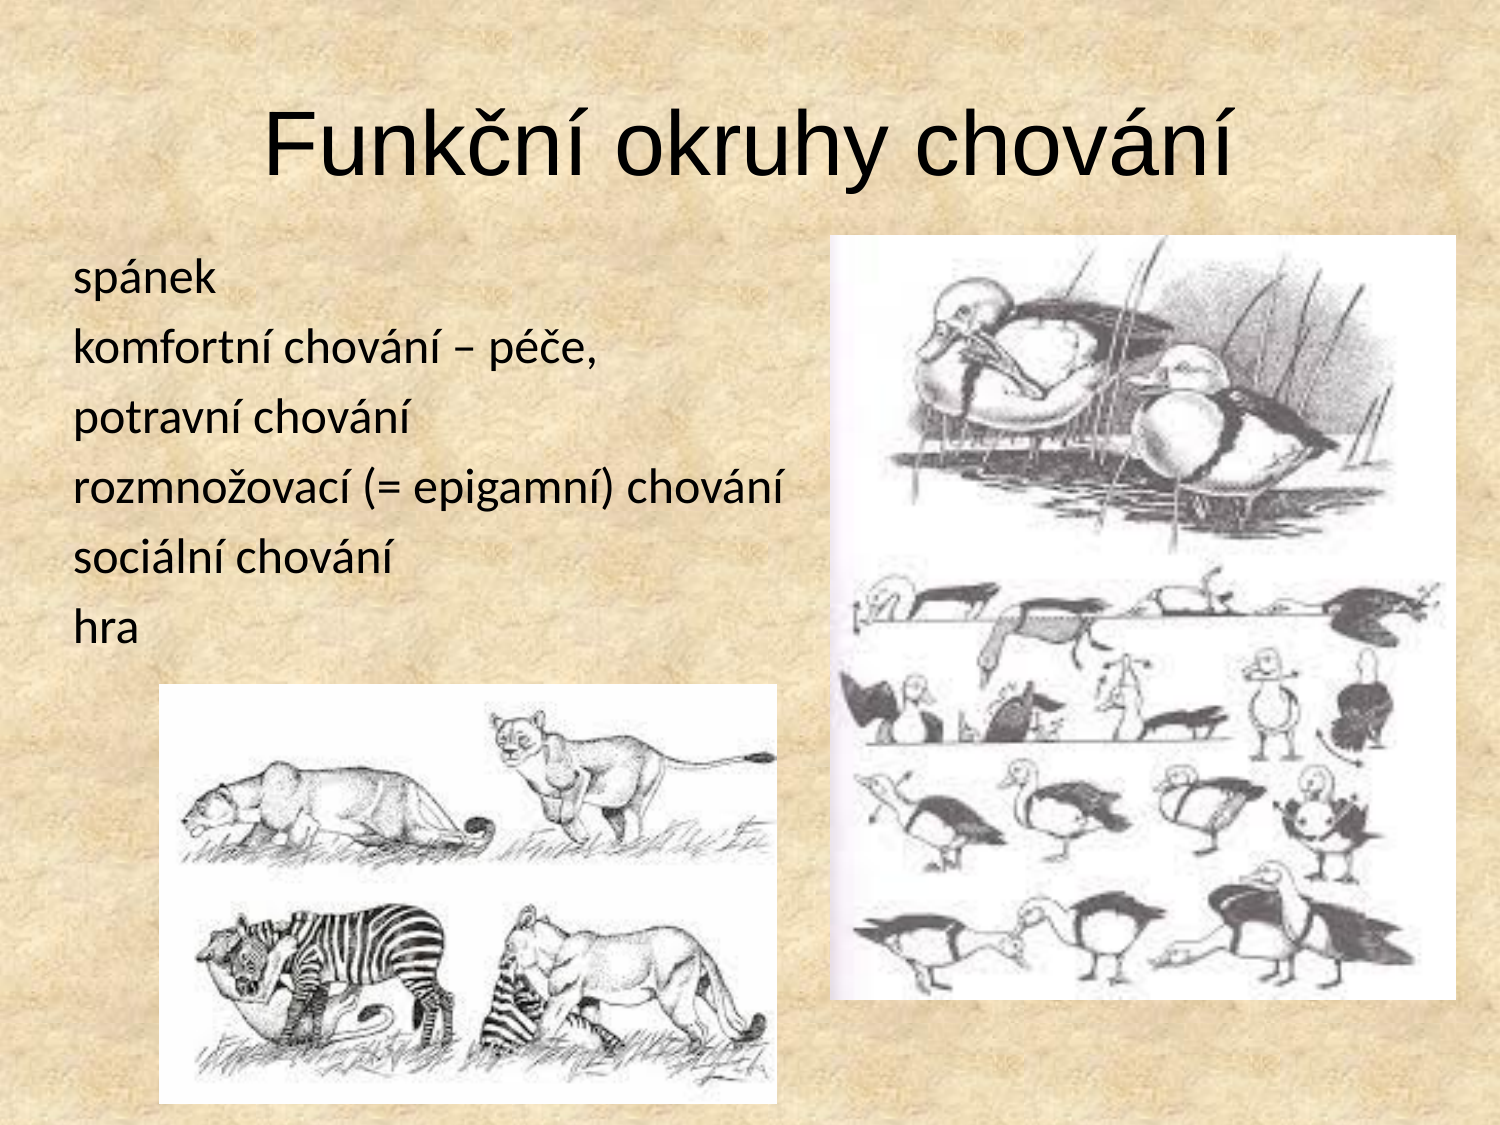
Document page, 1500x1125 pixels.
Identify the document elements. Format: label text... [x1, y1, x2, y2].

title Funkční okruhy chování [74, 44, 1426, 233]
picture [0, 0, 1500, 1125]
list spánek komfortní chování – péče, potravní chování rozmnožovací (= epigamní) chování sociální chování hra [57, 235, 829, 690]
